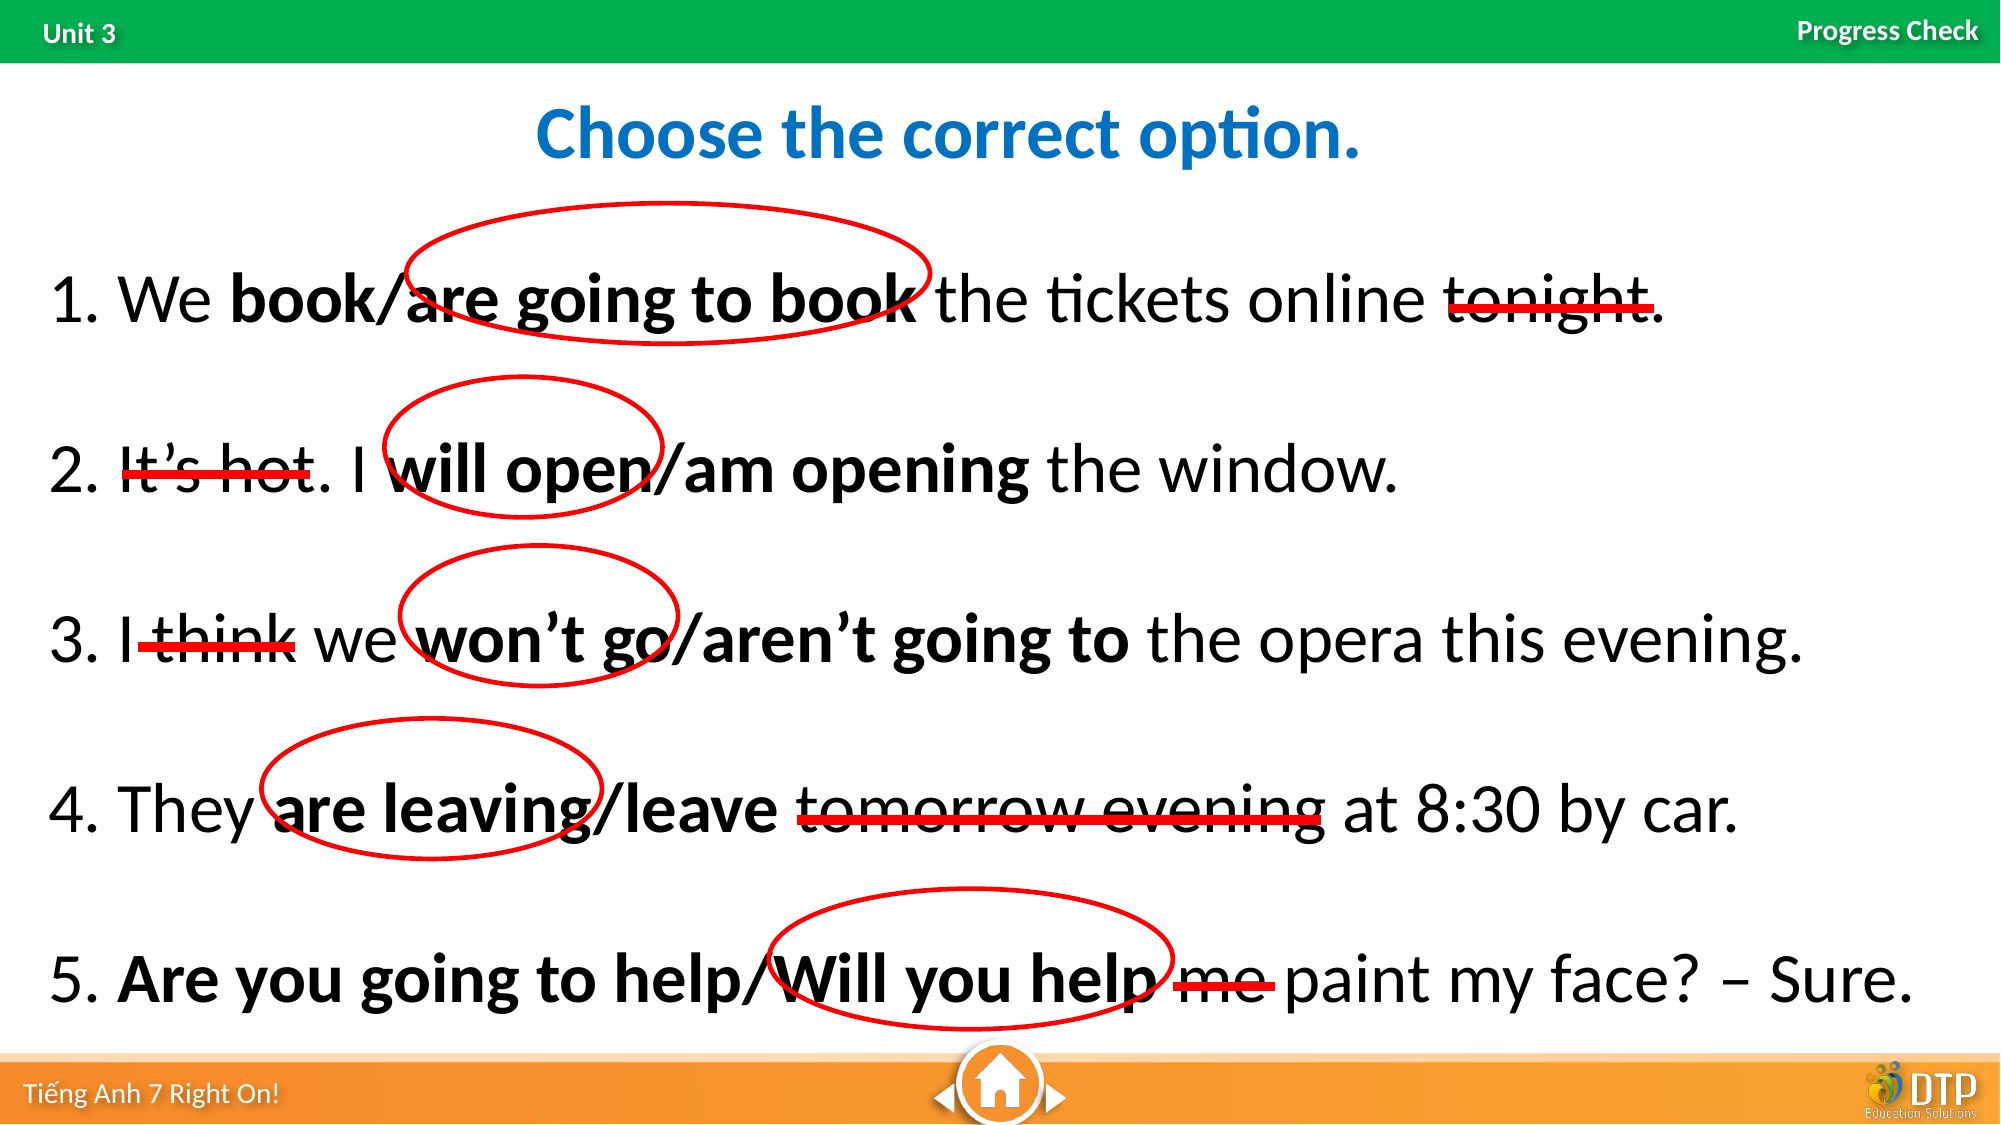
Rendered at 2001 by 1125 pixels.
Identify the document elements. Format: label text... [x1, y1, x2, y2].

text_box 1. We book/are going to book the tickets online tonight. 2. It’s hot. I will open/am opening the window. 3. I think we won’t go/aren’t going to the opera this evening. 4. They are leaving/leave tomorrow evening at 8:30 by car. 5. Are you going to help/Will you help me paint my face? – Sure. [33, 159, 2000, 1024]
picture [0, 64, 2000, 1125]
text_box Choose the correct option. [521, 76, 1382, 159]
text_box [259, 716, 605, 862]
text_box [382, 374, 665, 520]
text_box [404, 201, 933, 346]
text_box [766, 886, 1175, 1032]
text_box [397, 543, 681, 689]
